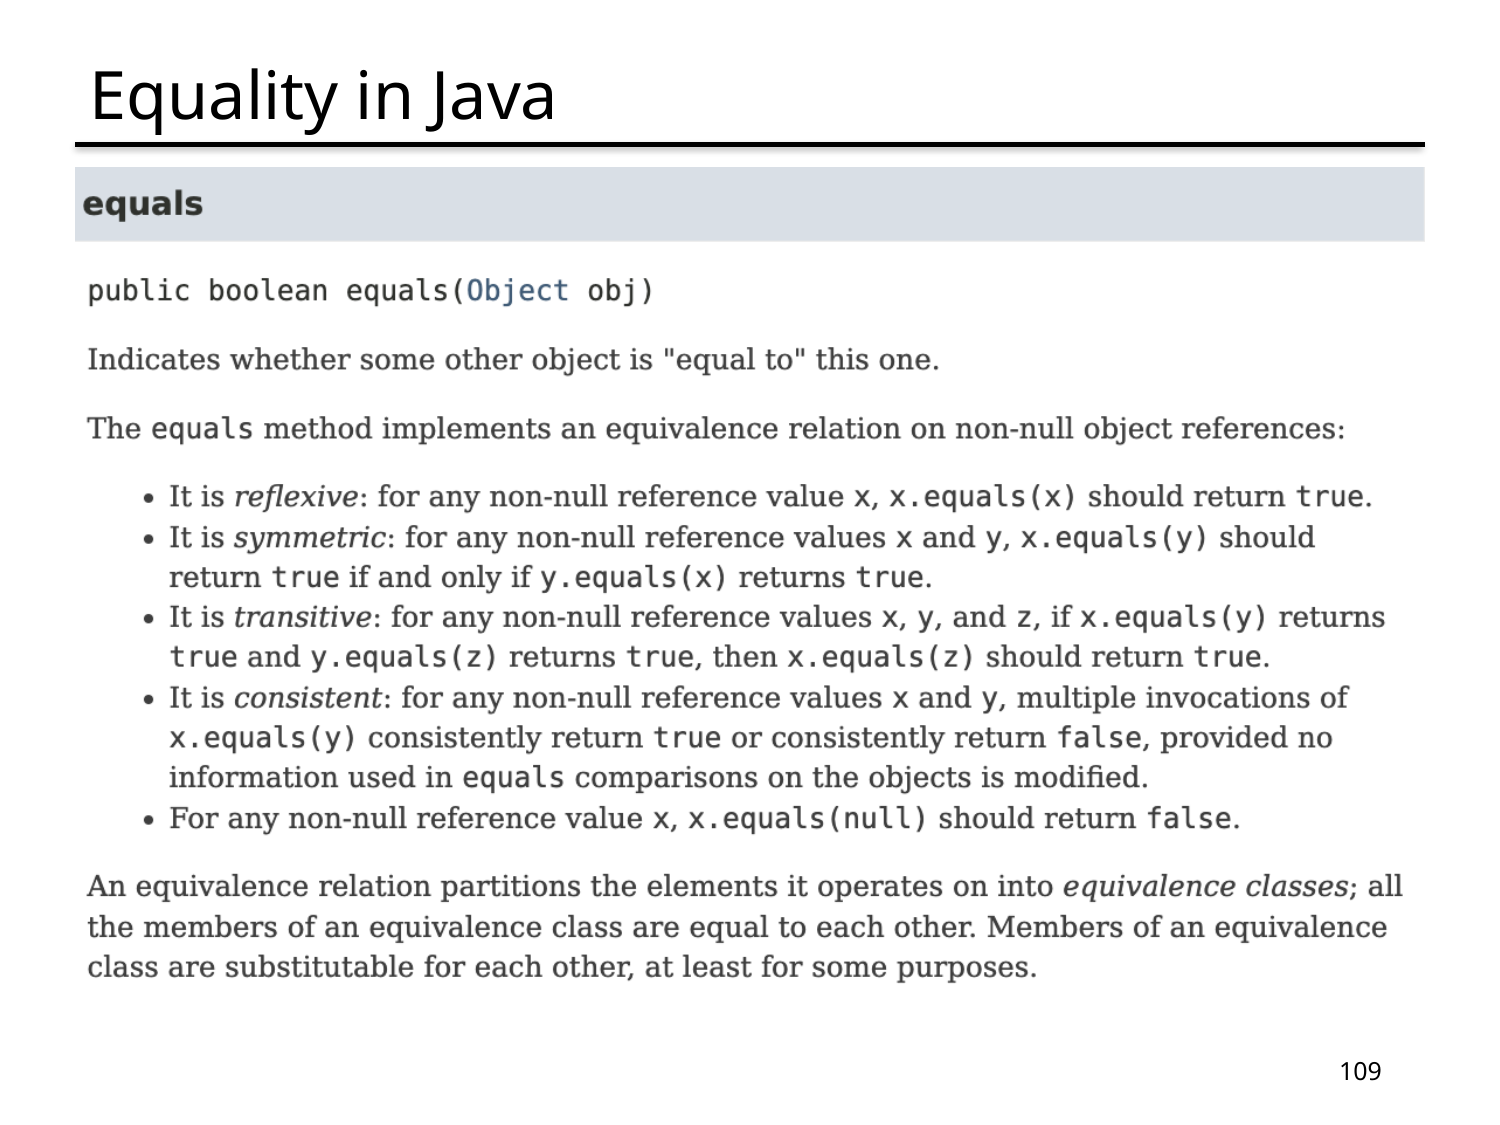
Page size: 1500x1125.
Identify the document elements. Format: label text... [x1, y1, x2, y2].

title Equality in Java [75, 45, 1425, 145]
picture [74, 167, 1426, 1005]
slide_number 109 [1059, 1042, 1397, 1103]
